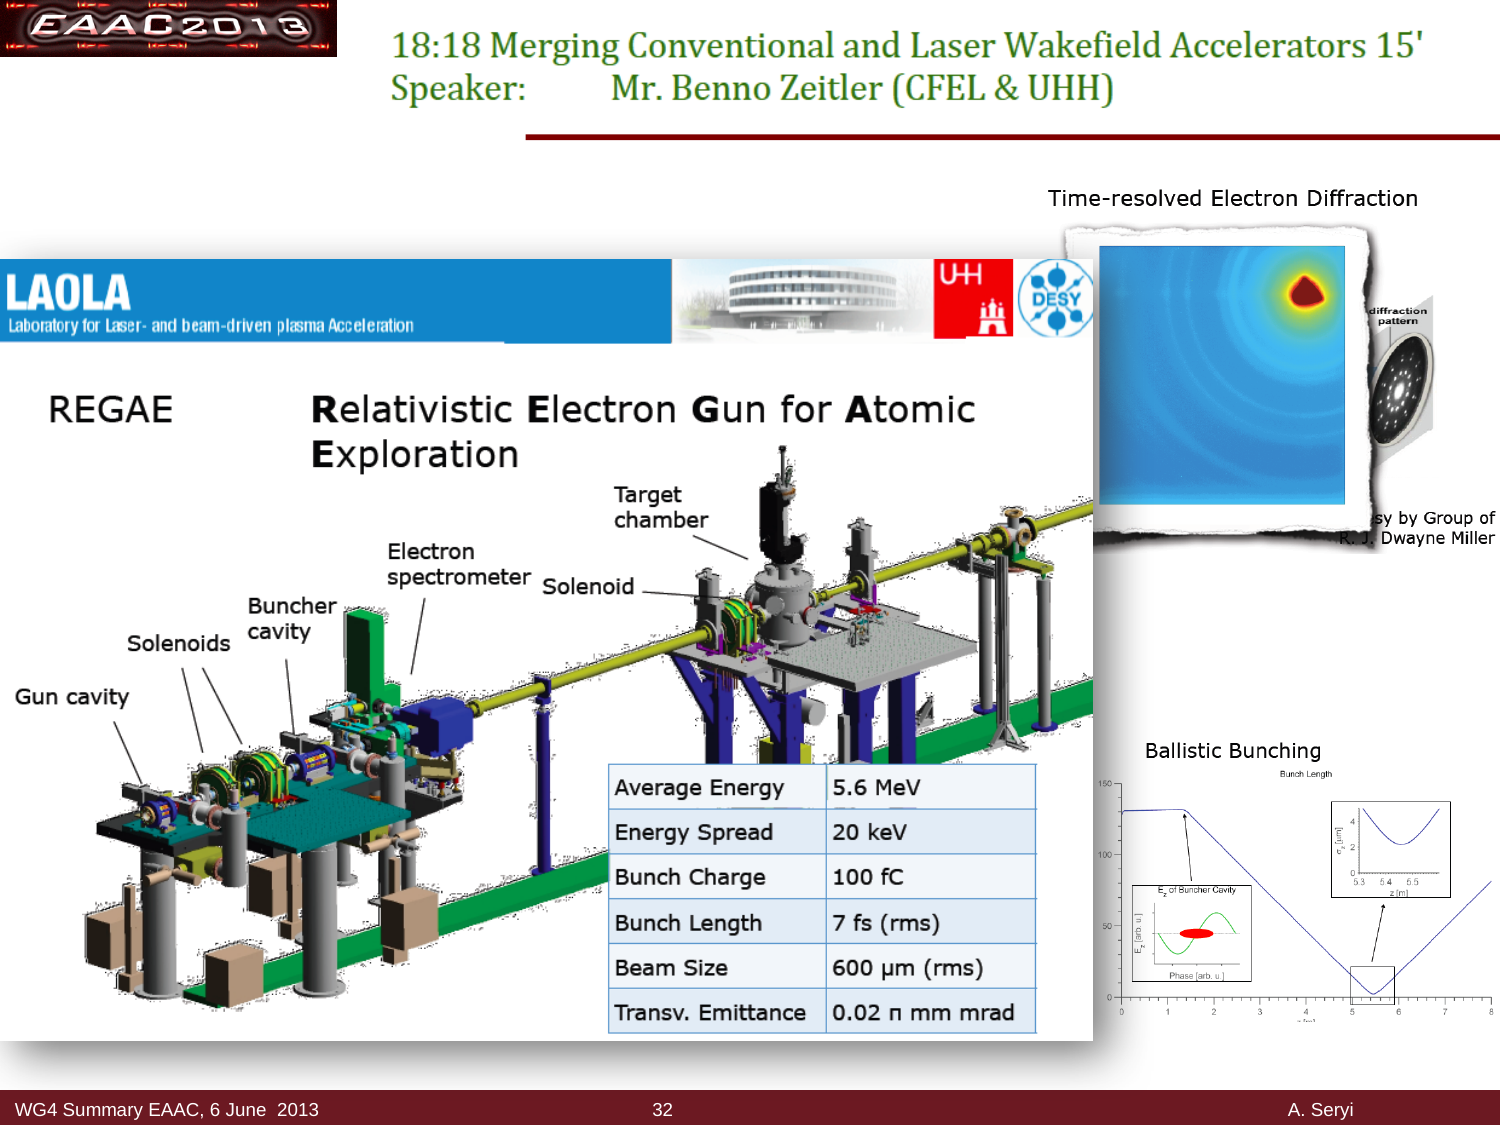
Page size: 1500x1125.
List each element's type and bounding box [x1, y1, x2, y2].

picture [0, 0, 337, 57]
picture [358, 18, 1500, 120]
picture [0, 172, 1500, 1041]
